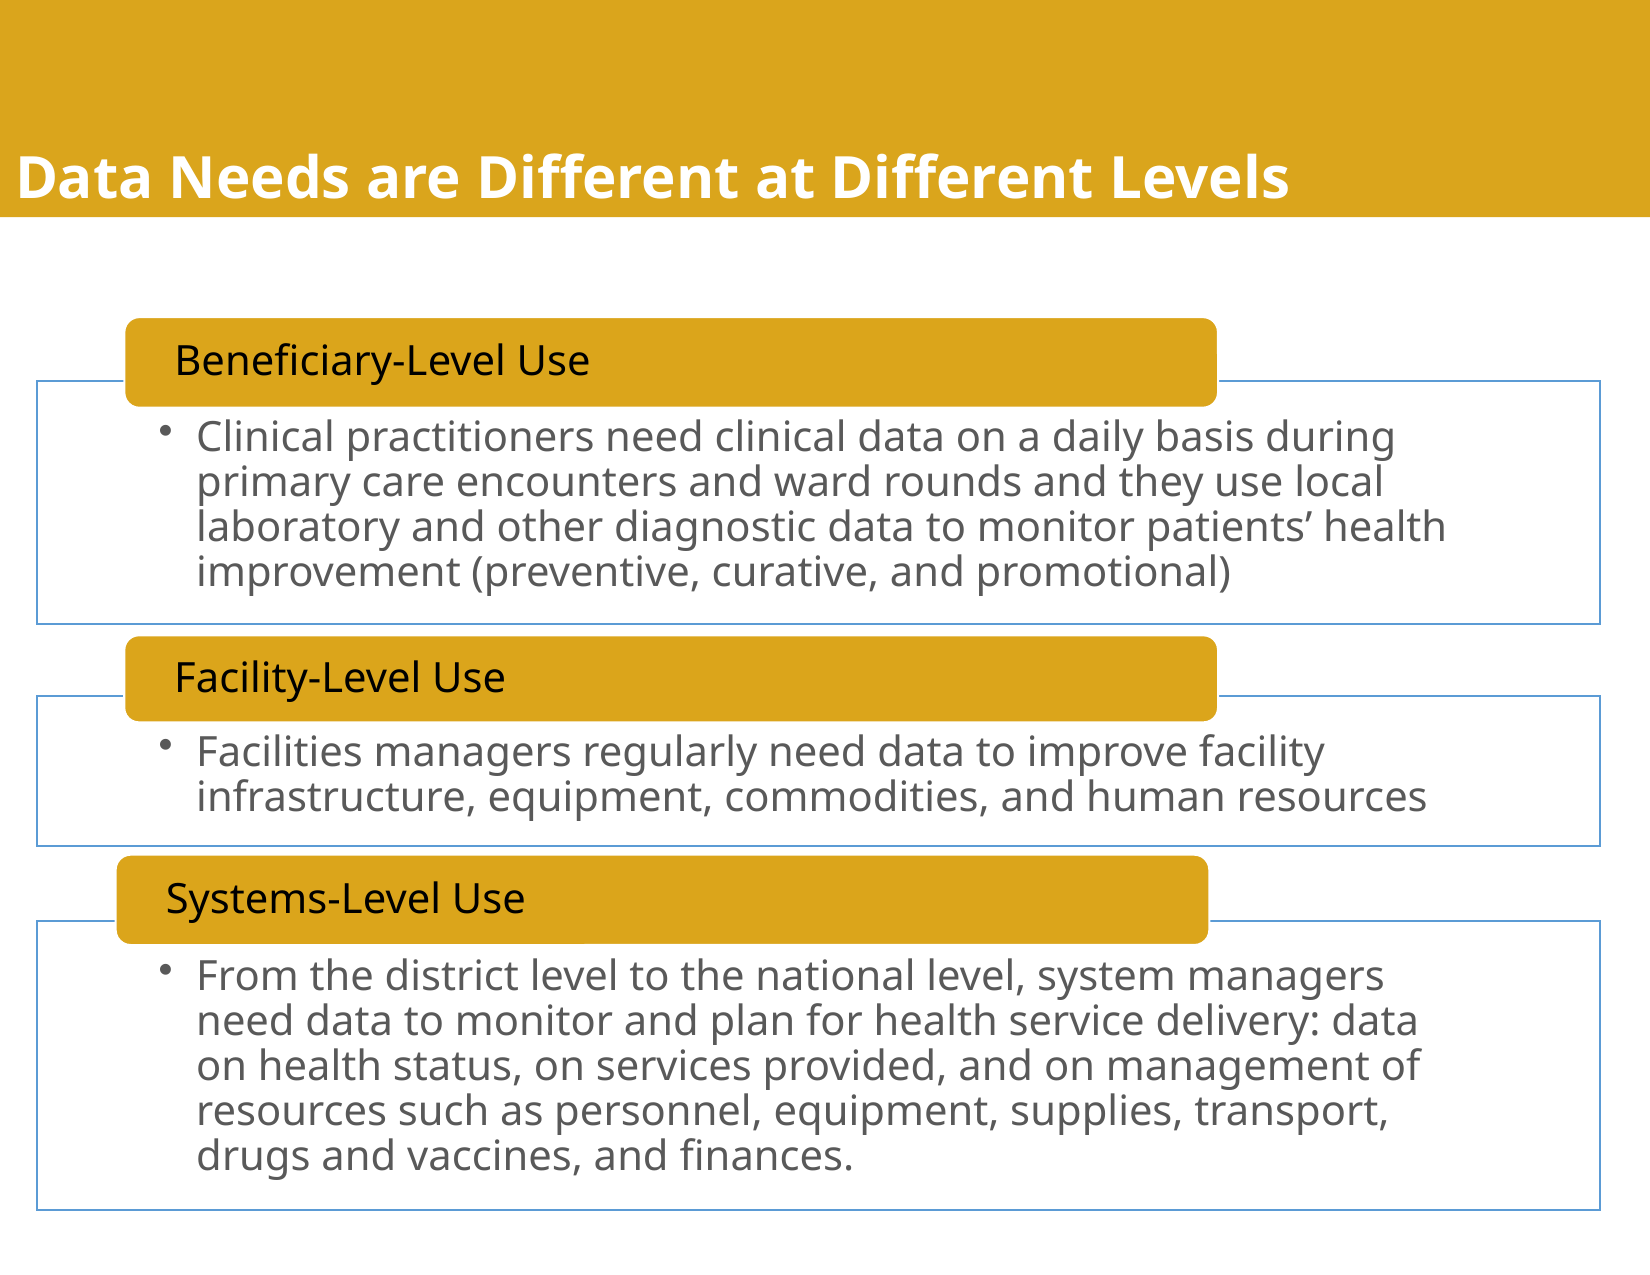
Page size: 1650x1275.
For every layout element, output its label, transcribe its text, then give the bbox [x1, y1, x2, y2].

title Data Needs are Different at Different Levels [0, 134, 1553, 225]
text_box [37, 299, 1600, 1225]
